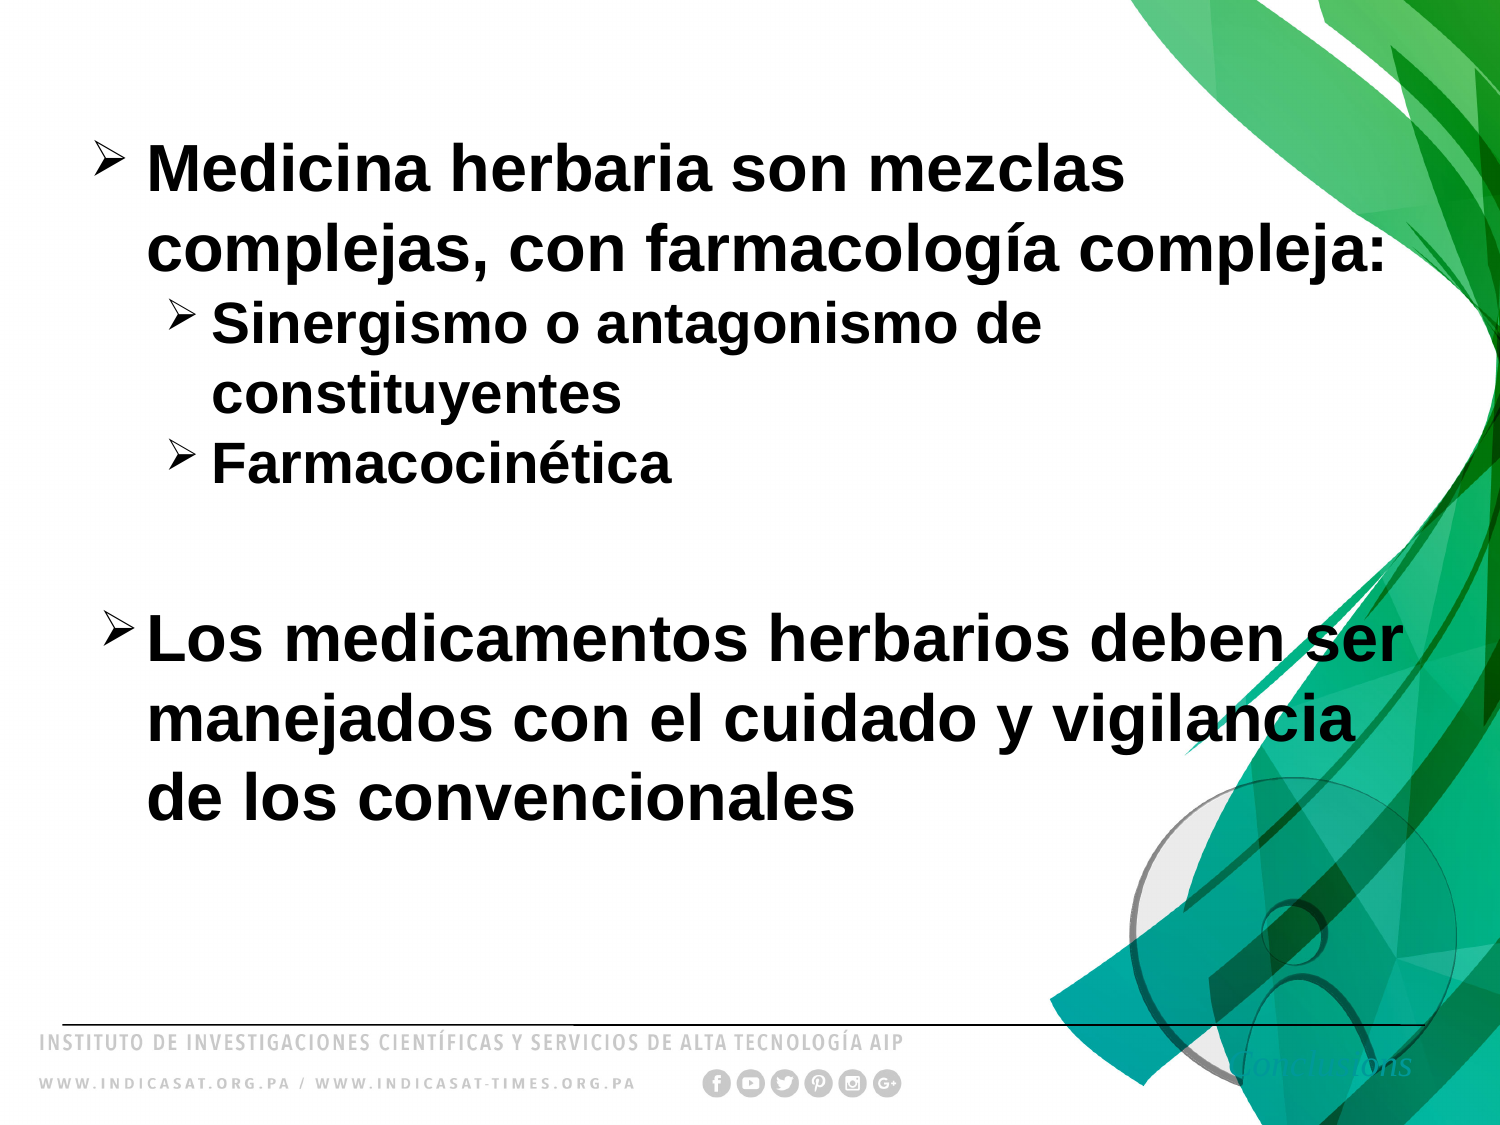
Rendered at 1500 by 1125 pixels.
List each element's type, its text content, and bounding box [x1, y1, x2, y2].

list Medicina herbaria son mezclas complejas, con farmacología compleja: Sinergismo o antagonismo de constituyentes Farmacocinética Los medicamentos herbarios deben ser manejados con el cuidado y vigilancia de los convencionales [74, 37, 1426, 938]
text_box Conclusions [1212, 1031, 1428, 1091]
picture [0, 0, 1500, 1125]
